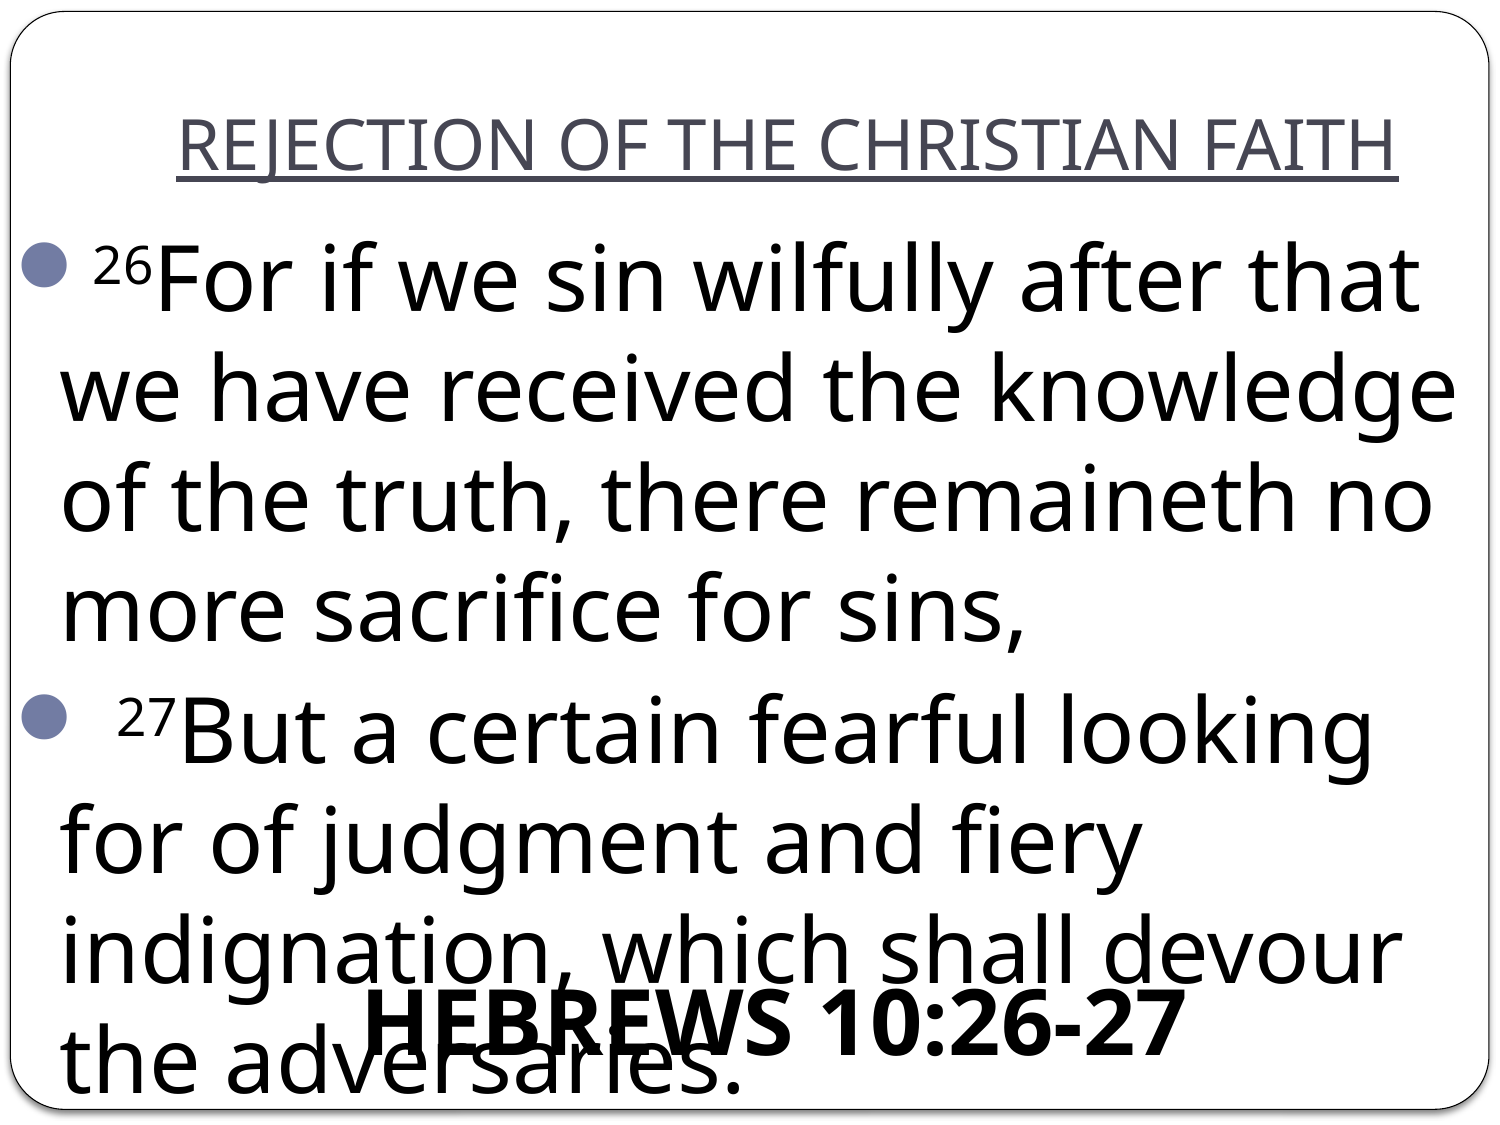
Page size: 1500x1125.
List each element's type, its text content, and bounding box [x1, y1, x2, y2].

text_box HEBREWS 10:26-27 [99, 924, 1450, 1113]
list 26For if we sin wilfully after that we have received the knowledge of the truth, there remaineth no more sacrifice for sins, 27But a certain fearful looking for of judgment and fiery indignation, which shall devour the adversaries. [0, 212, 1500, 863]
title REJECTION OF THE CHRISTIAN FAITH [150, 75, 1425, 200]
